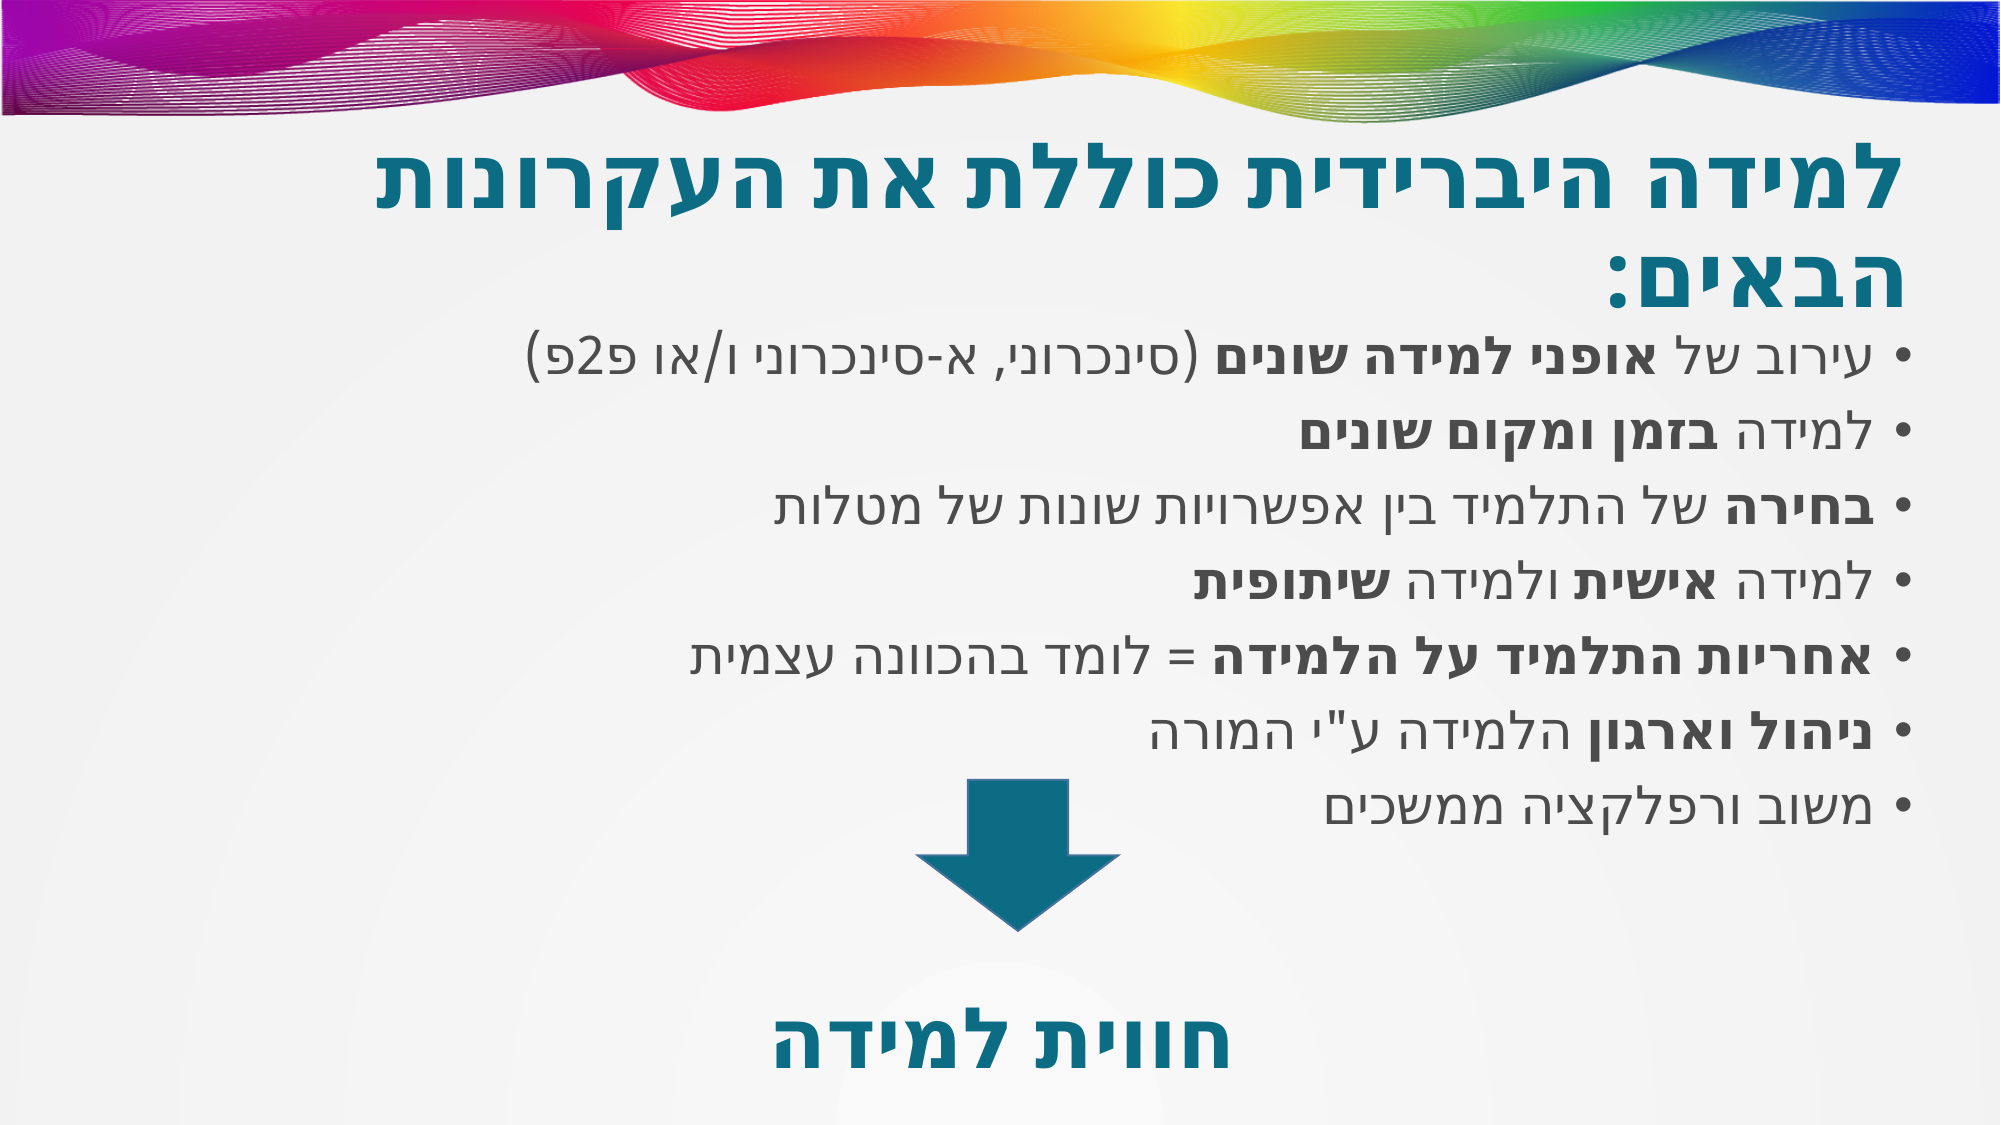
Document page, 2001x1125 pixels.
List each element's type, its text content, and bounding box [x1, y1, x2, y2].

list עירוב של אופני למידה שונים (סינכרוני, א-סינכרוני ו/או פ2פ) למידה בזמן ומקום שונים בחירה של התלמיד בין אפשרויות שונות של מטלות למידה אישית ולמידה שיתופית אחריות התלמיד על הלמידה = לומד בהכוונה עצמית ניהול וארגון הלמידה ע"י המורה משוב ורפלקציה ממשכים חווית למידה [78, 320, 1926, 1101]
title למידה היברידית כוללת את העקרונות הבאים: [78, 119, 1926, 320]
text_box [914, 778, 1122, 933]
picture [0, 0, 2000, 124]
